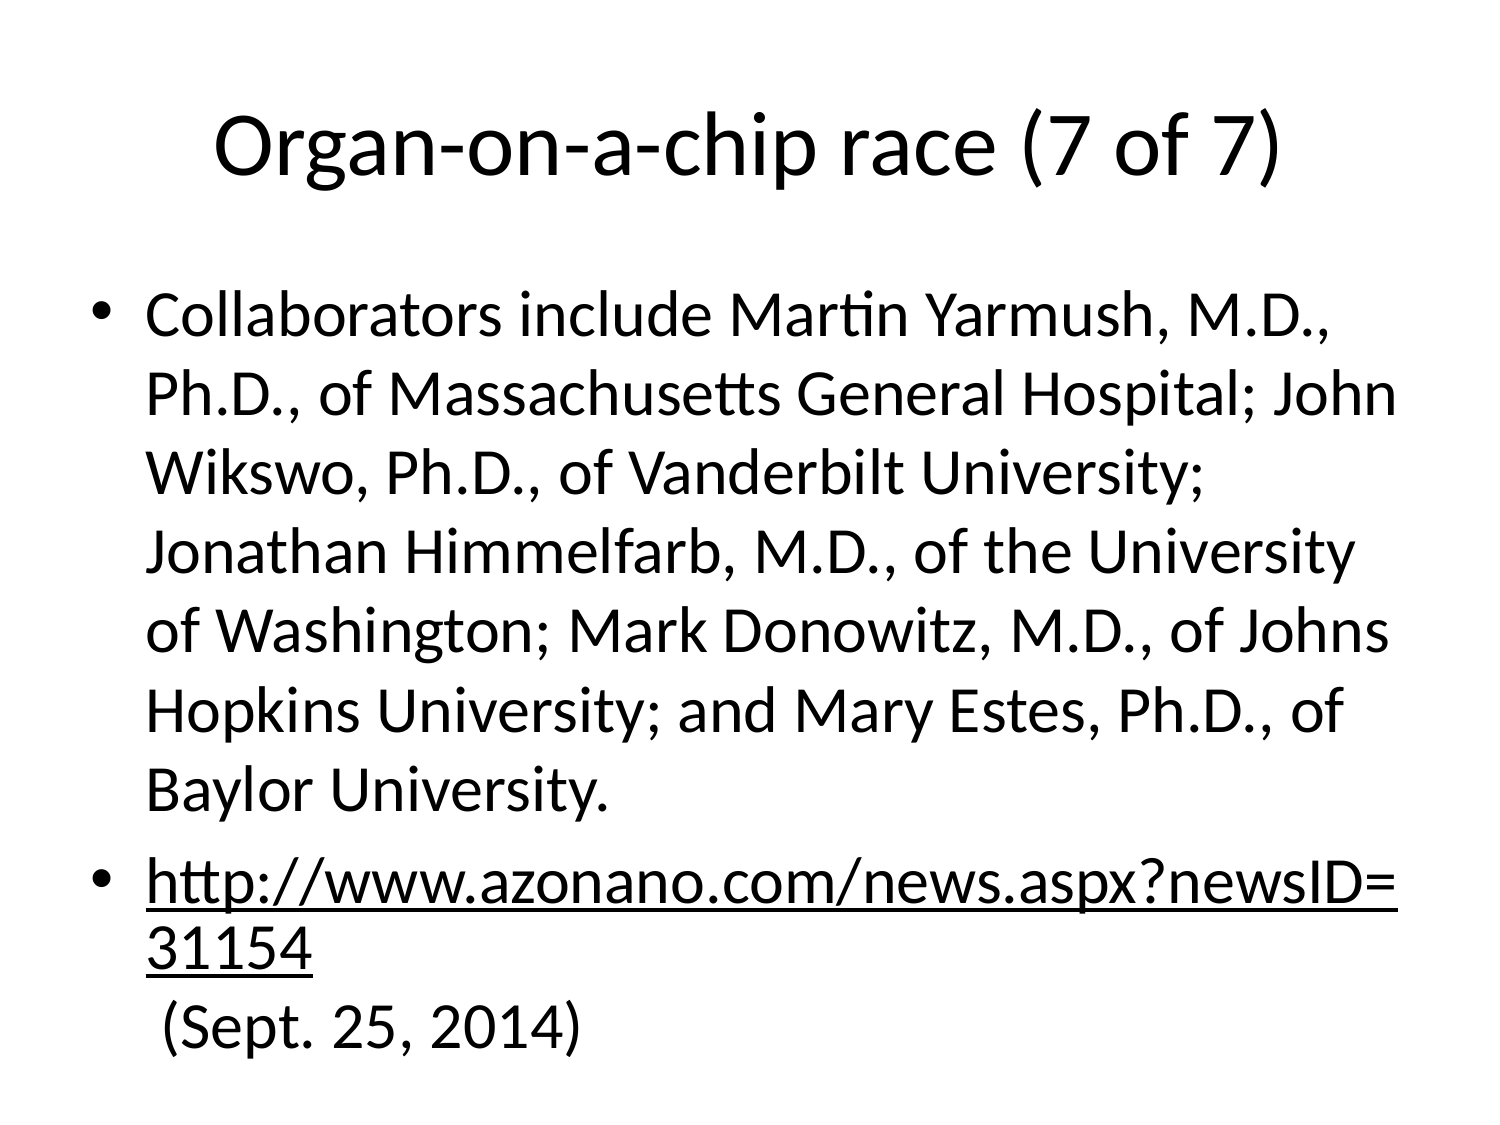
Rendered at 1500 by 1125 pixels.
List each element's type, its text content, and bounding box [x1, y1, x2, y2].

list Collaborators include Martin Yarmush, M.D., Ph.D., of Massachusetts General Hospital; John Wikswo, Ph.D., of Vanderbilt University; Jonathan Himmelfarb, M.D., of the University of Washington; Mark Donowitz, M.D., of Johns Hopkins University; and Mary Estes, Ph.D., of Baylor University. http://www.azonano.com/news.aspx?newsID=31154 (Sept. 25, 2014) [75, 262, 1425, 1005]
title Organ-on-a-chip race (7 of 7) [75, 45, 1425, 233]
